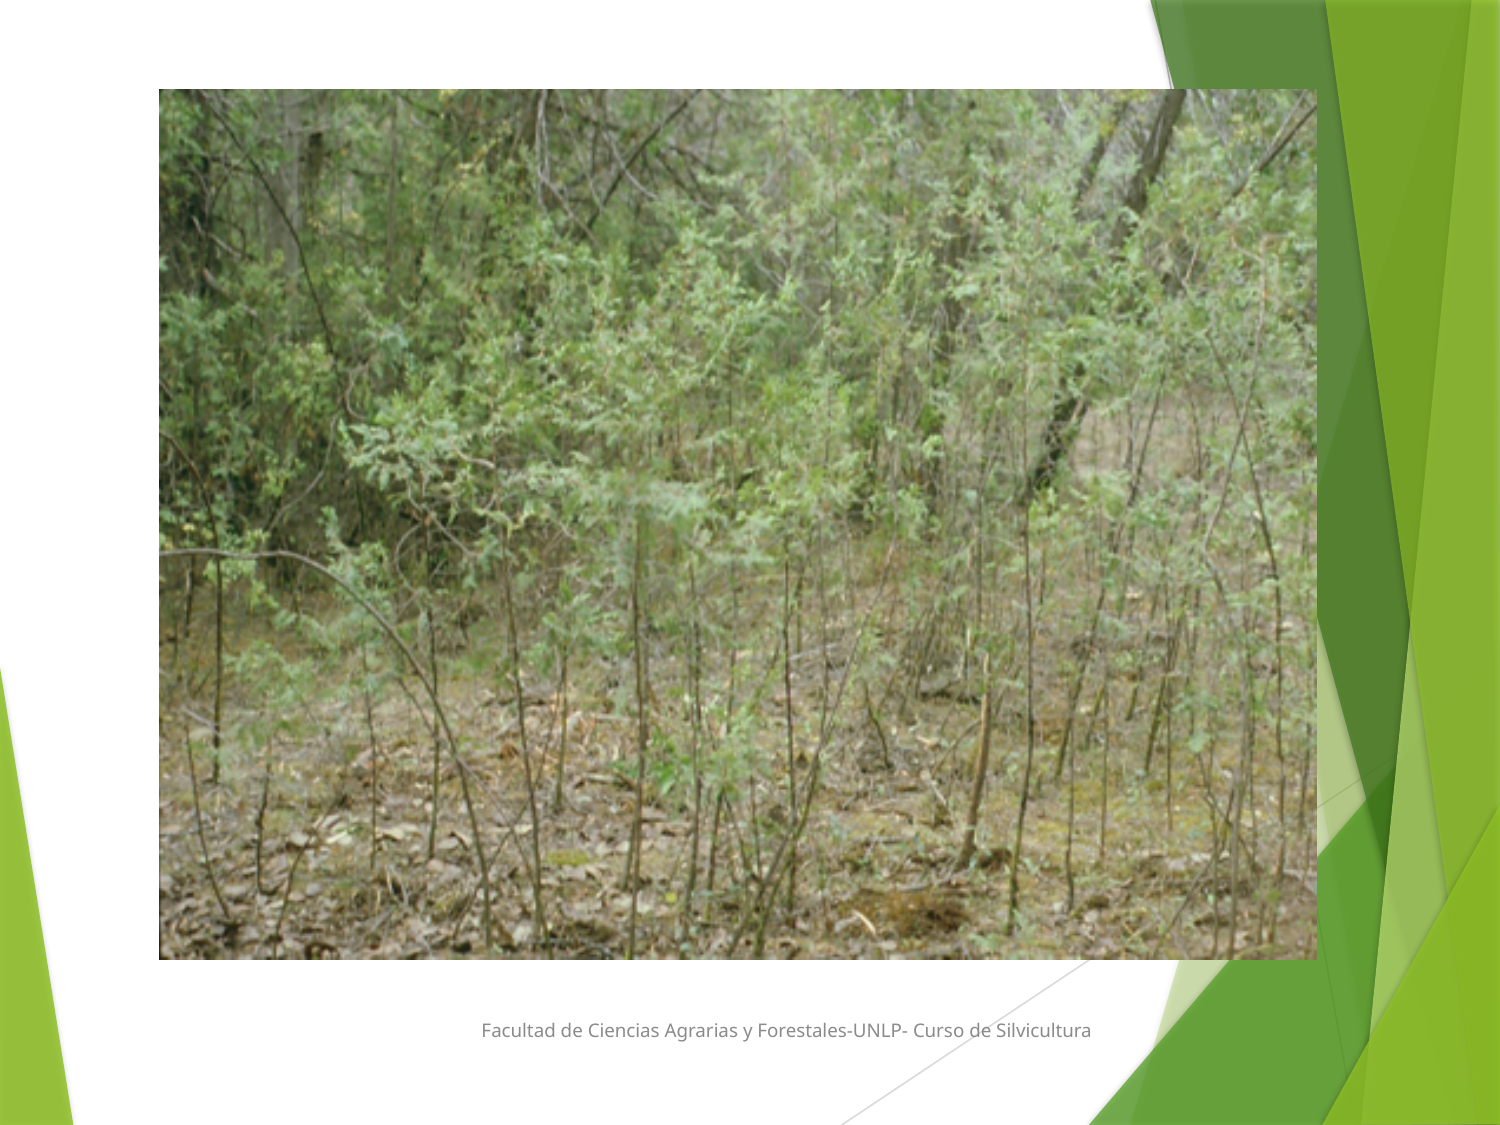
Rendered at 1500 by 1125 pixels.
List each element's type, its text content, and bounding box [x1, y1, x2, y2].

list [158, 89, 1318, 961]
footer Facultad de Ciencias Agrarias y Forestales-UNLP- Curso de Silvicultura [466, 999, 1225, 1060]
